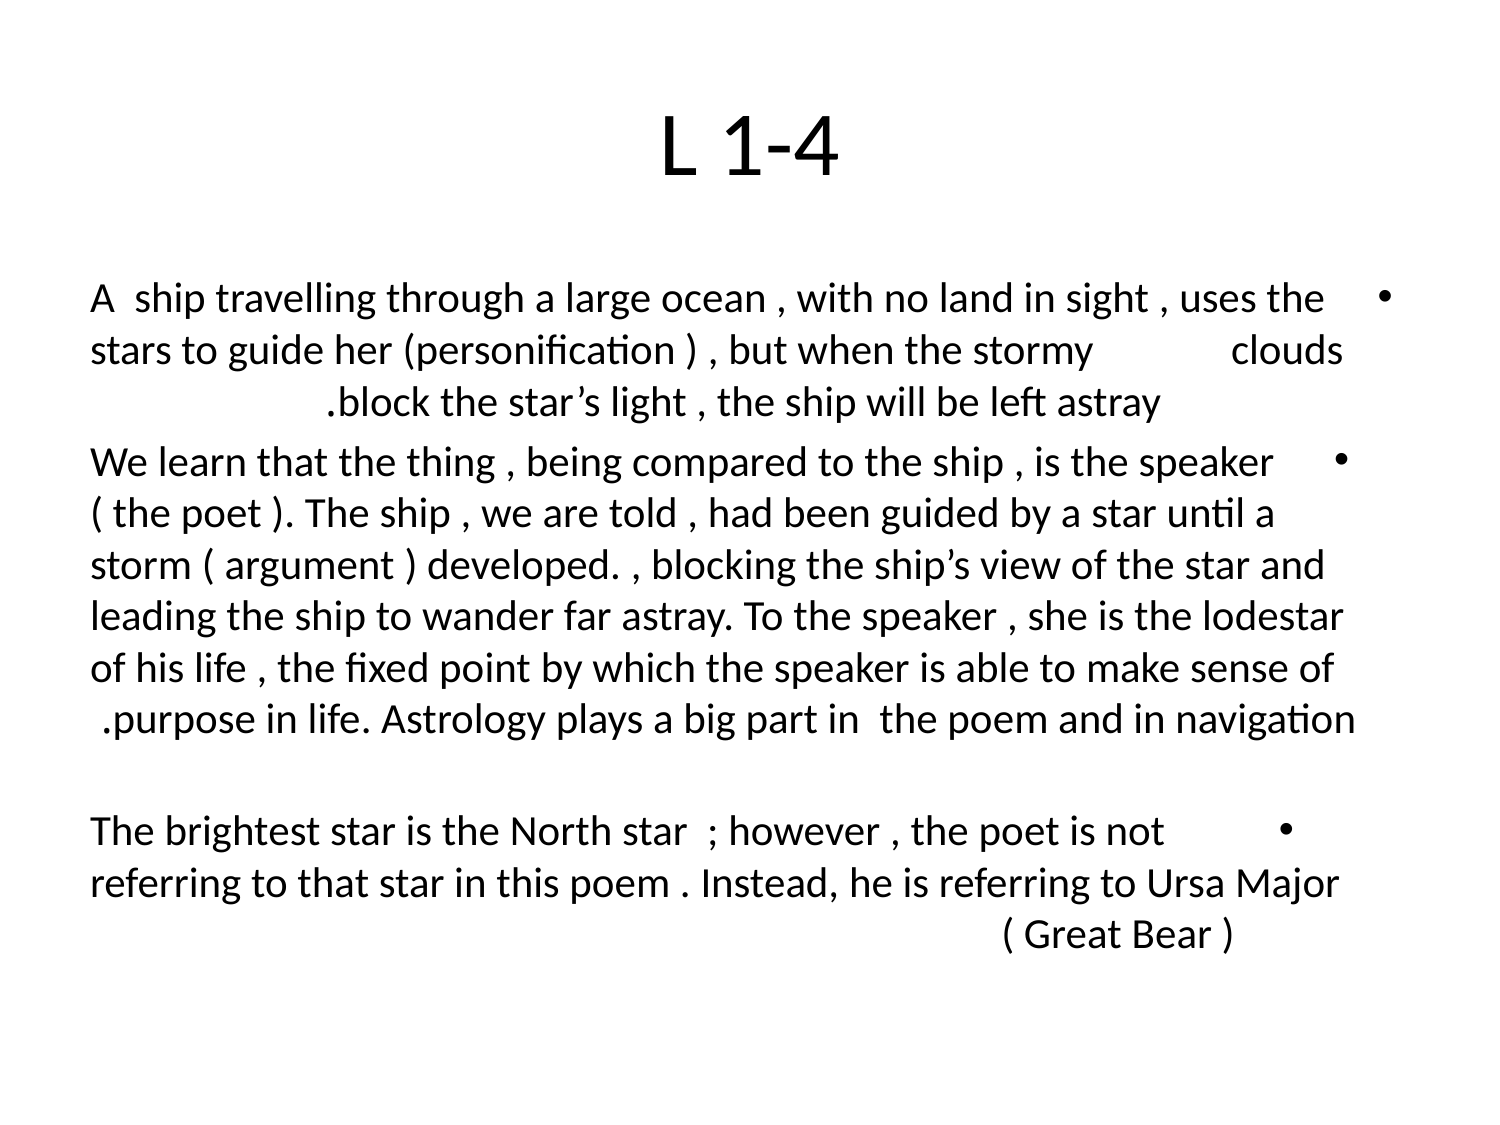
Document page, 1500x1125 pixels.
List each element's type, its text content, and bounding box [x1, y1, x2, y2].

list A ship travelling through a large ocean , with no land in sight , uses the stars to guide her (personification ) , but when the stormy clouds block the star’s light , the ship will be left astray. We learn that the thing , being compared to the ship , is the speaker ( the poet ). The ship , we are told , had been guided by a star until a storm ( argument ) developed. , blocking the ship’s view of the star and leading the ship to wander far astray. To the speaker , she is the lodestar of his life , the fixed point by which the speaker is able to make sense of purpose in life. Astrology plays a big part in the poem and in navigation. The brightest star is the North star ; however , the poet is not referring to that star in this poem . Instead, he is referring to Ursa Major ( Great Bear ) [75, 262, 1425, 1005]
title L 1-4 [75, 45, 1425, 233]
